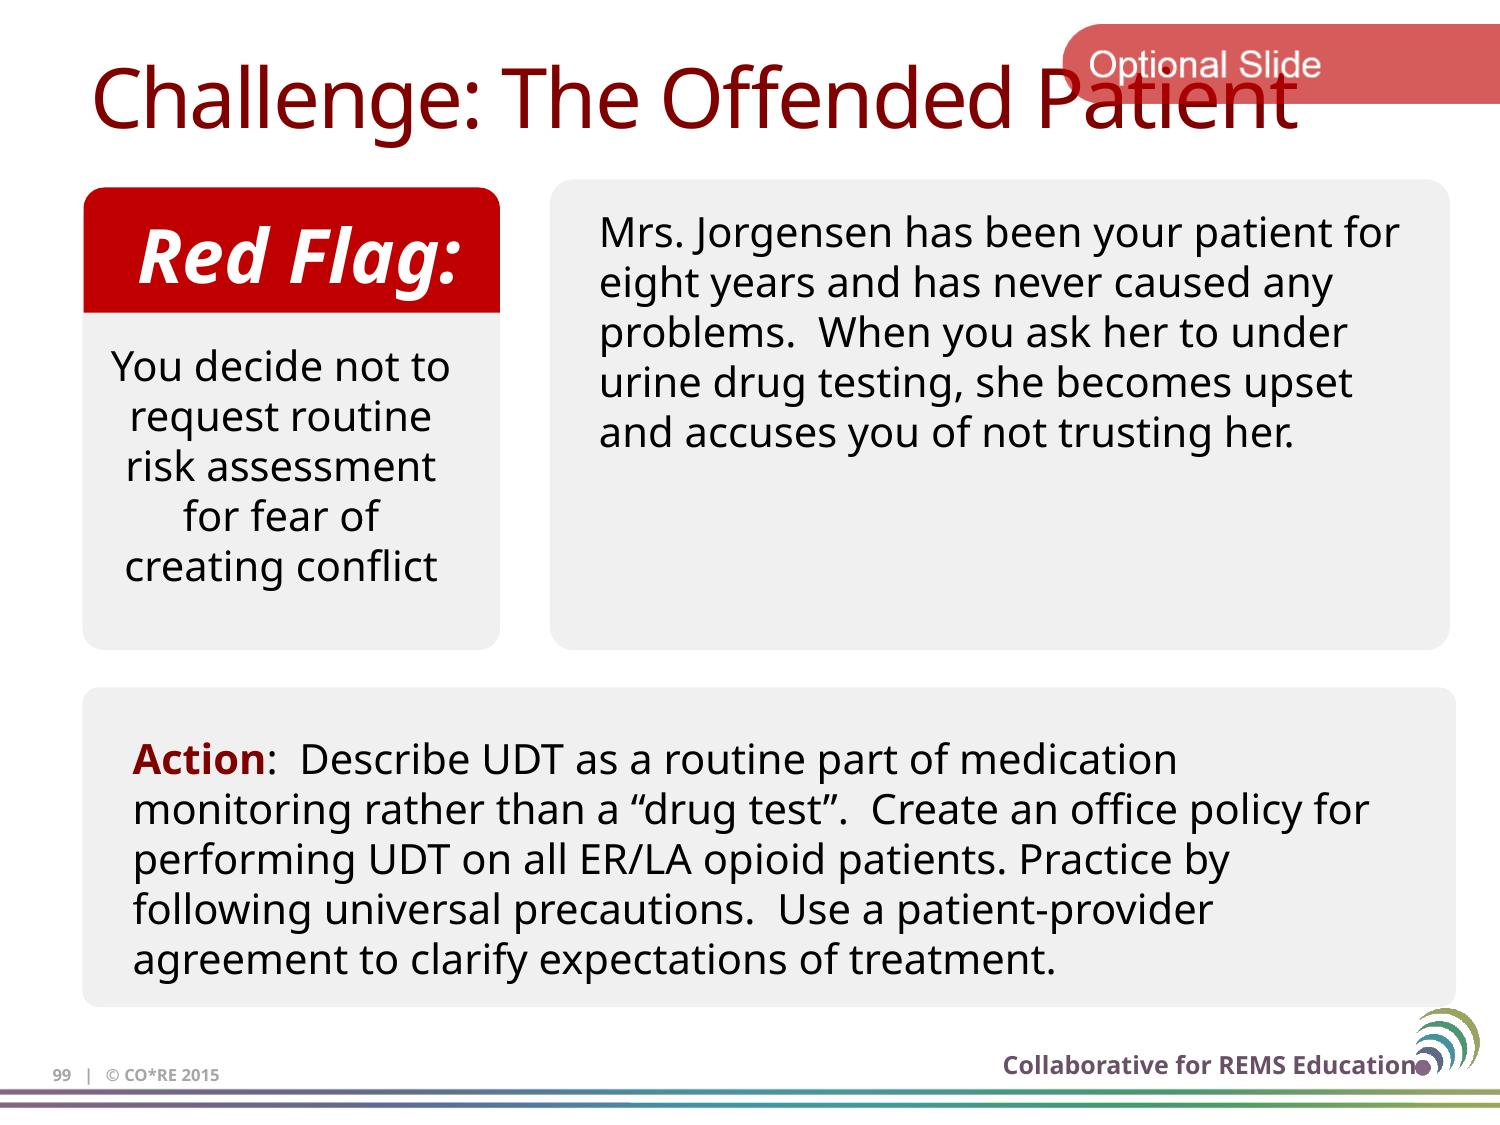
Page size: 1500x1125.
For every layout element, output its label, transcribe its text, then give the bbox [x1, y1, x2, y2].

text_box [82, 687, 1457, 1008]
text_box Red Flag: [86, 185, 497, 194]
picture [1062, 24, 1500, 111]
title Challenge: The Offended Patient [75, 37, 1425, 200]
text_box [82, 196, 501, 651]
text_box [76, 108, 468, 509]
picture [0, 1007, 1500, 1118]
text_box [549, 179, 1451, 651]
slide_number 99 | © CO*RE 2015 [37, 1056, 300, 1096]
